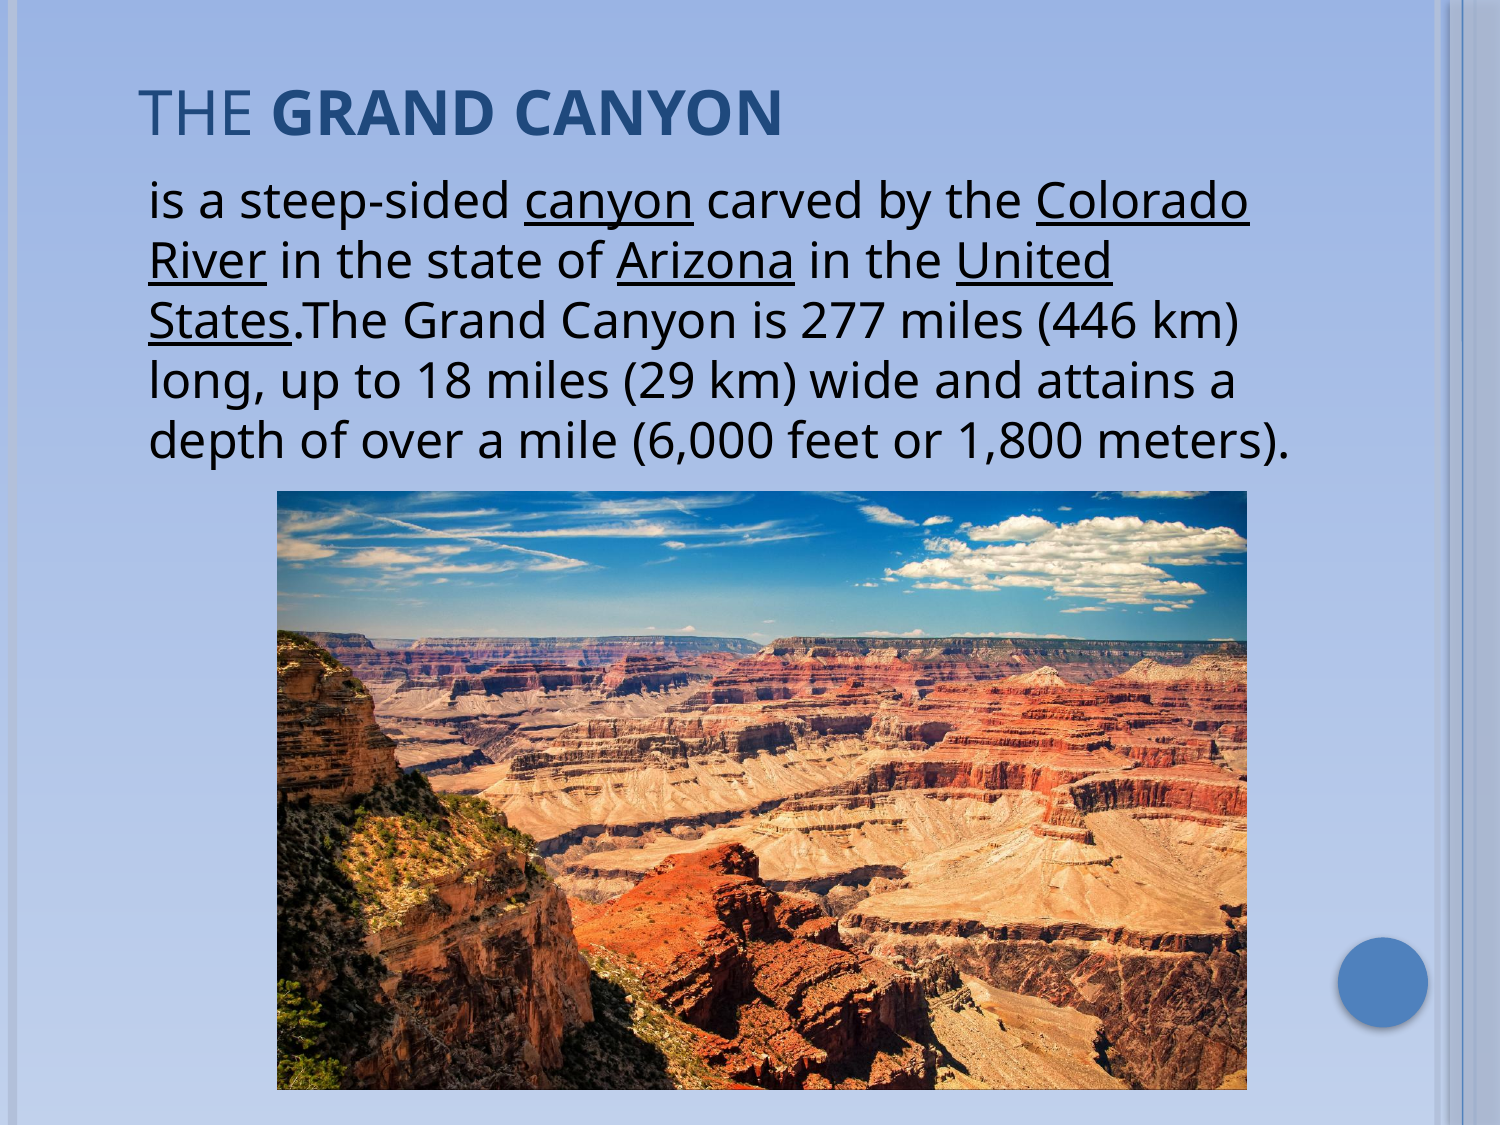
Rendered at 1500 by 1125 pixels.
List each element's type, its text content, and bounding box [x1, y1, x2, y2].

list is a steep-sided canyon carved by the Colorado River in the state of Arizona in the United States.The Grand Canyon is 277 miles (446 km) long, up to 18 miles (29 km) wide and attains a depth of over a mile (6,000 feet or 1,800 meters). [88, 160, 1365, 634]
picture [276, 491, 1247, 1091]
title The Grand Canyon [123, 42, 1349, 160]
